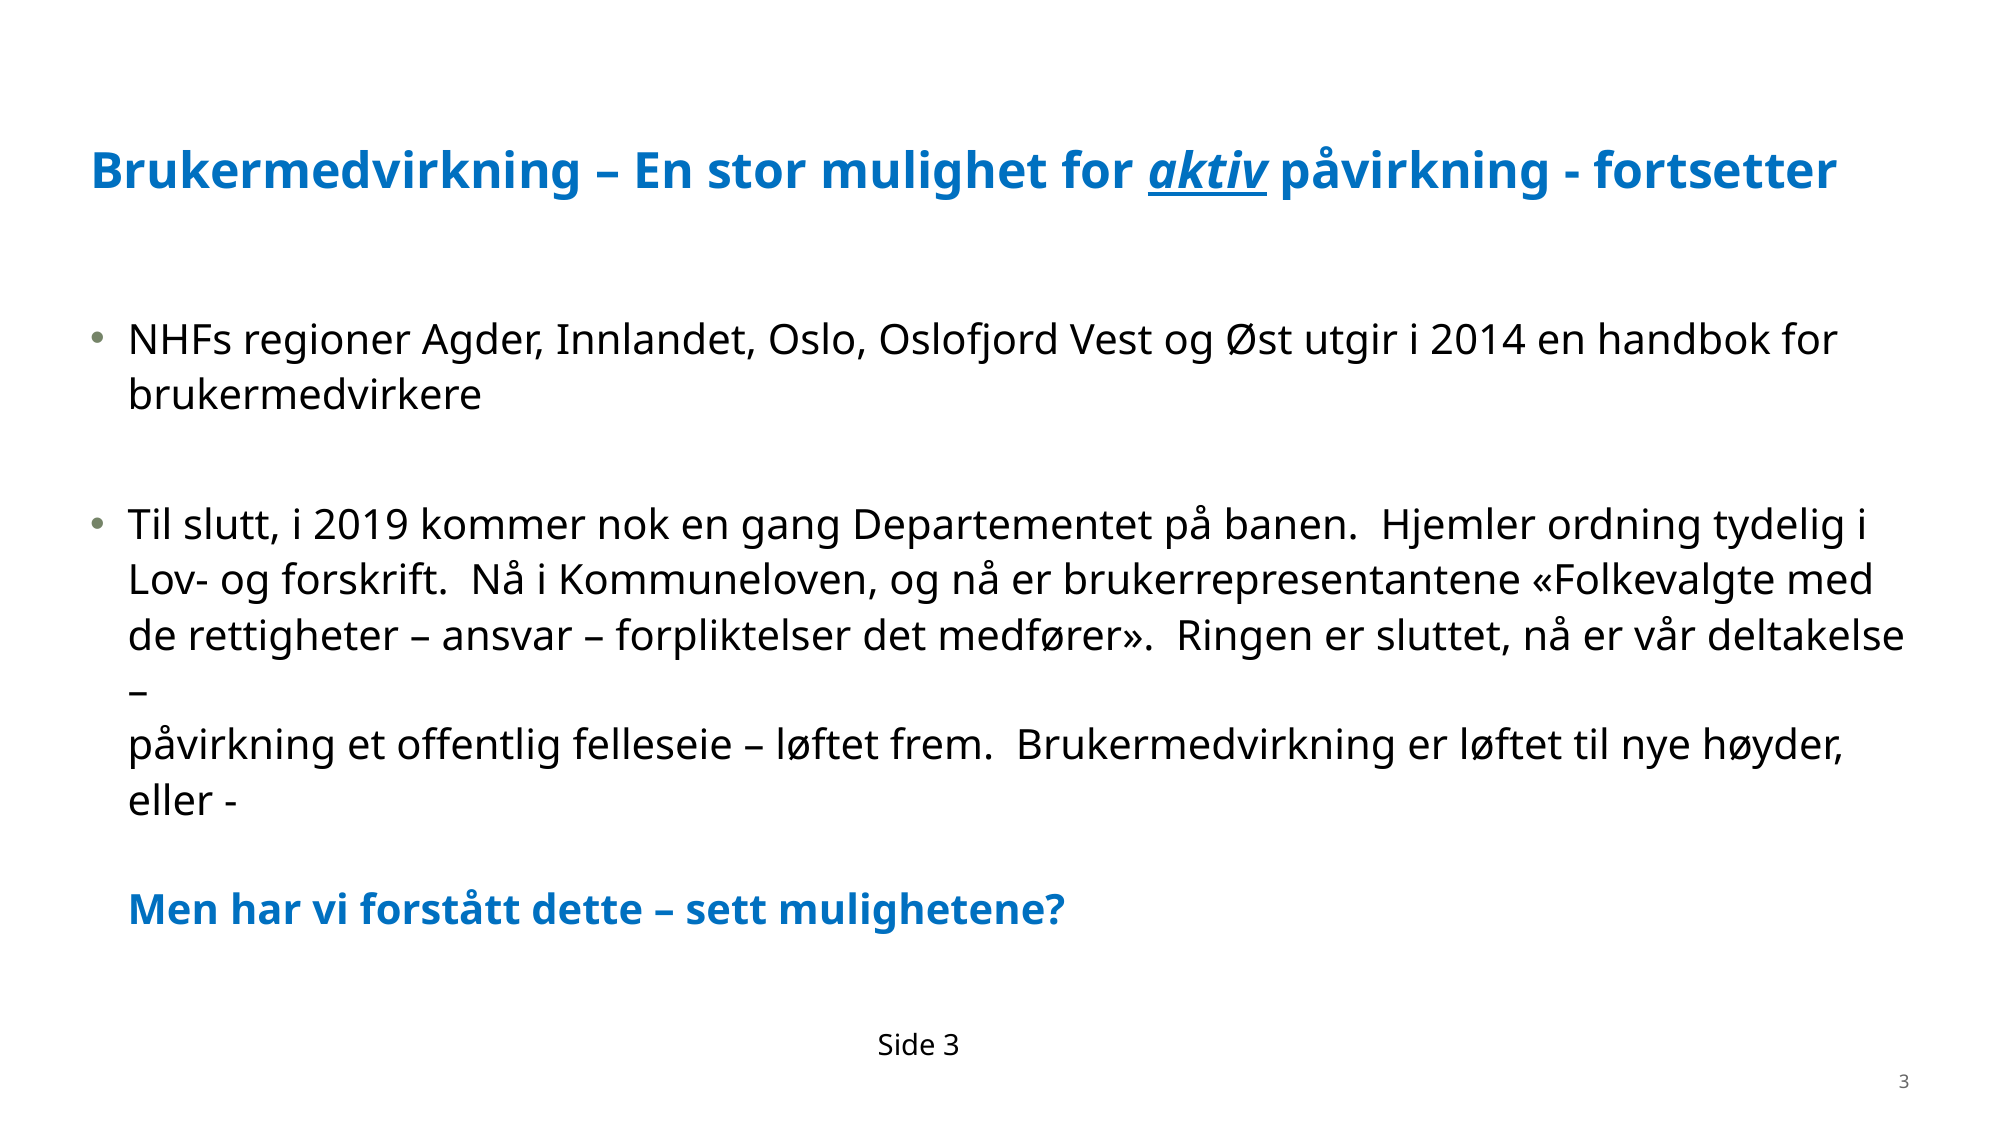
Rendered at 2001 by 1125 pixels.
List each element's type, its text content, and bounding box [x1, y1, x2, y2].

slide_number 3 [1474, 1052, 1925, 1113]
title Brukermedvirkning – En stor mulighet for aktiv påvirkning - fortsetter [75, 60, 1863, 229]
list NHFs regioner Agder, Innlandet, Oslo, Oslofjord Vest og Øst utgir i 2014 en handbok for brukermedvirkere Til slutt, i 2019 kommer nok en gang Departementet på banen. Hjemler ordning tydelig i Lov- og forskrift. Nå i Kommuneloven, og nå er brukerrepresentantene «Folkevalgte med de rettigheter – ansvar – forpliktelser det medfører». Ringen er sluttet, nå er vår deltakelse – påvirkning et offentlig felleseie – løftet frem. Brukermedvirkning er løftet til nye høyder, eller - Men har vi forstått dette – sett mulighetene? Side 3 [75, 229, 1925, 1009]
